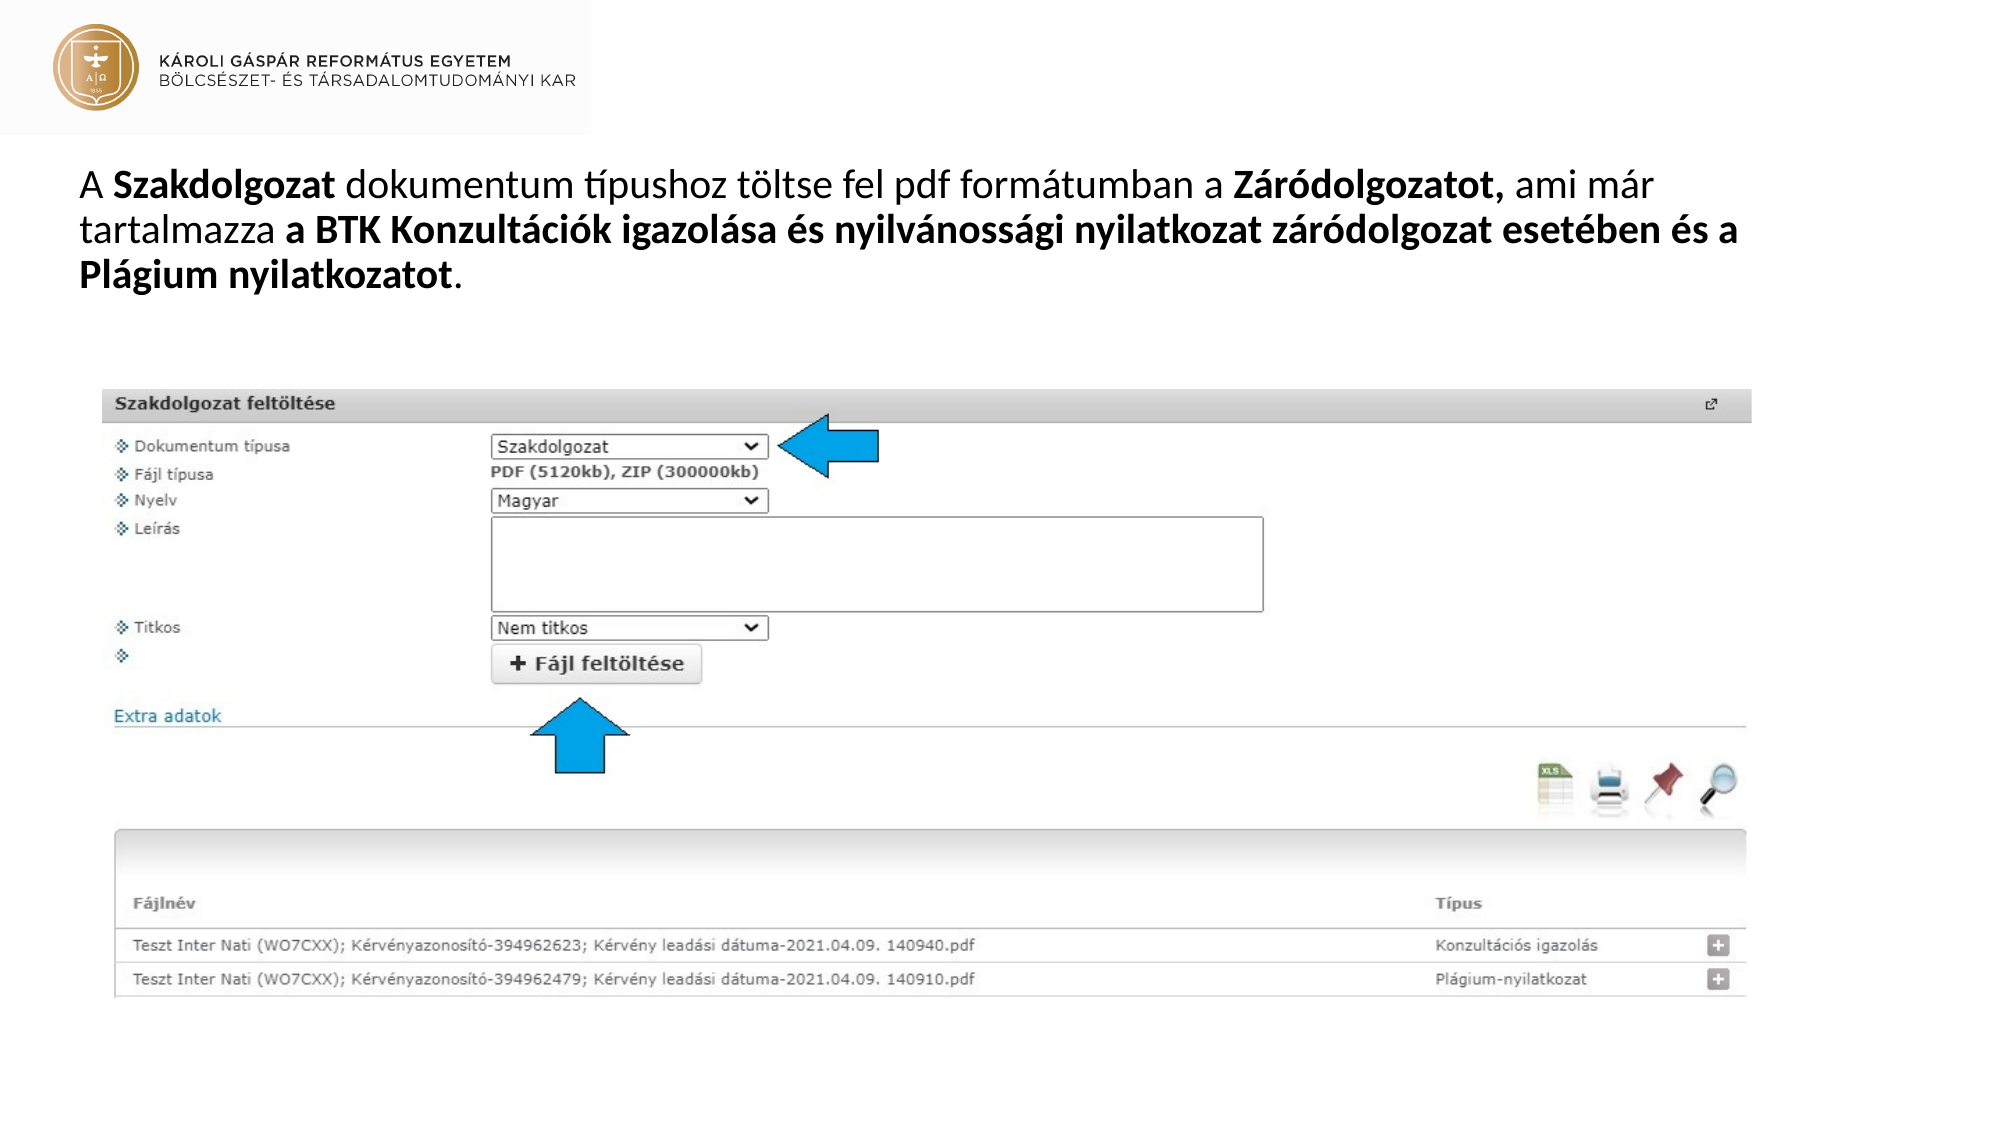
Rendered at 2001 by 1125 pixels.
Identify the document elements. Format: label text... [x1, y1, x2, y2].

title A Szakdolgozat dokumentum típushoz töltse fel pdf formátumban a Záródolgozatot, ami már tartalmazza a BTK Konzultációk igazolása és nyilvánossági nyilatkozat záródolgozat esetében és a Plágium nyilatkozatot. [64, 134, 1790, 375]
picture [0, 0, 591, 135]
picture [102, 389, 1752, 998]
